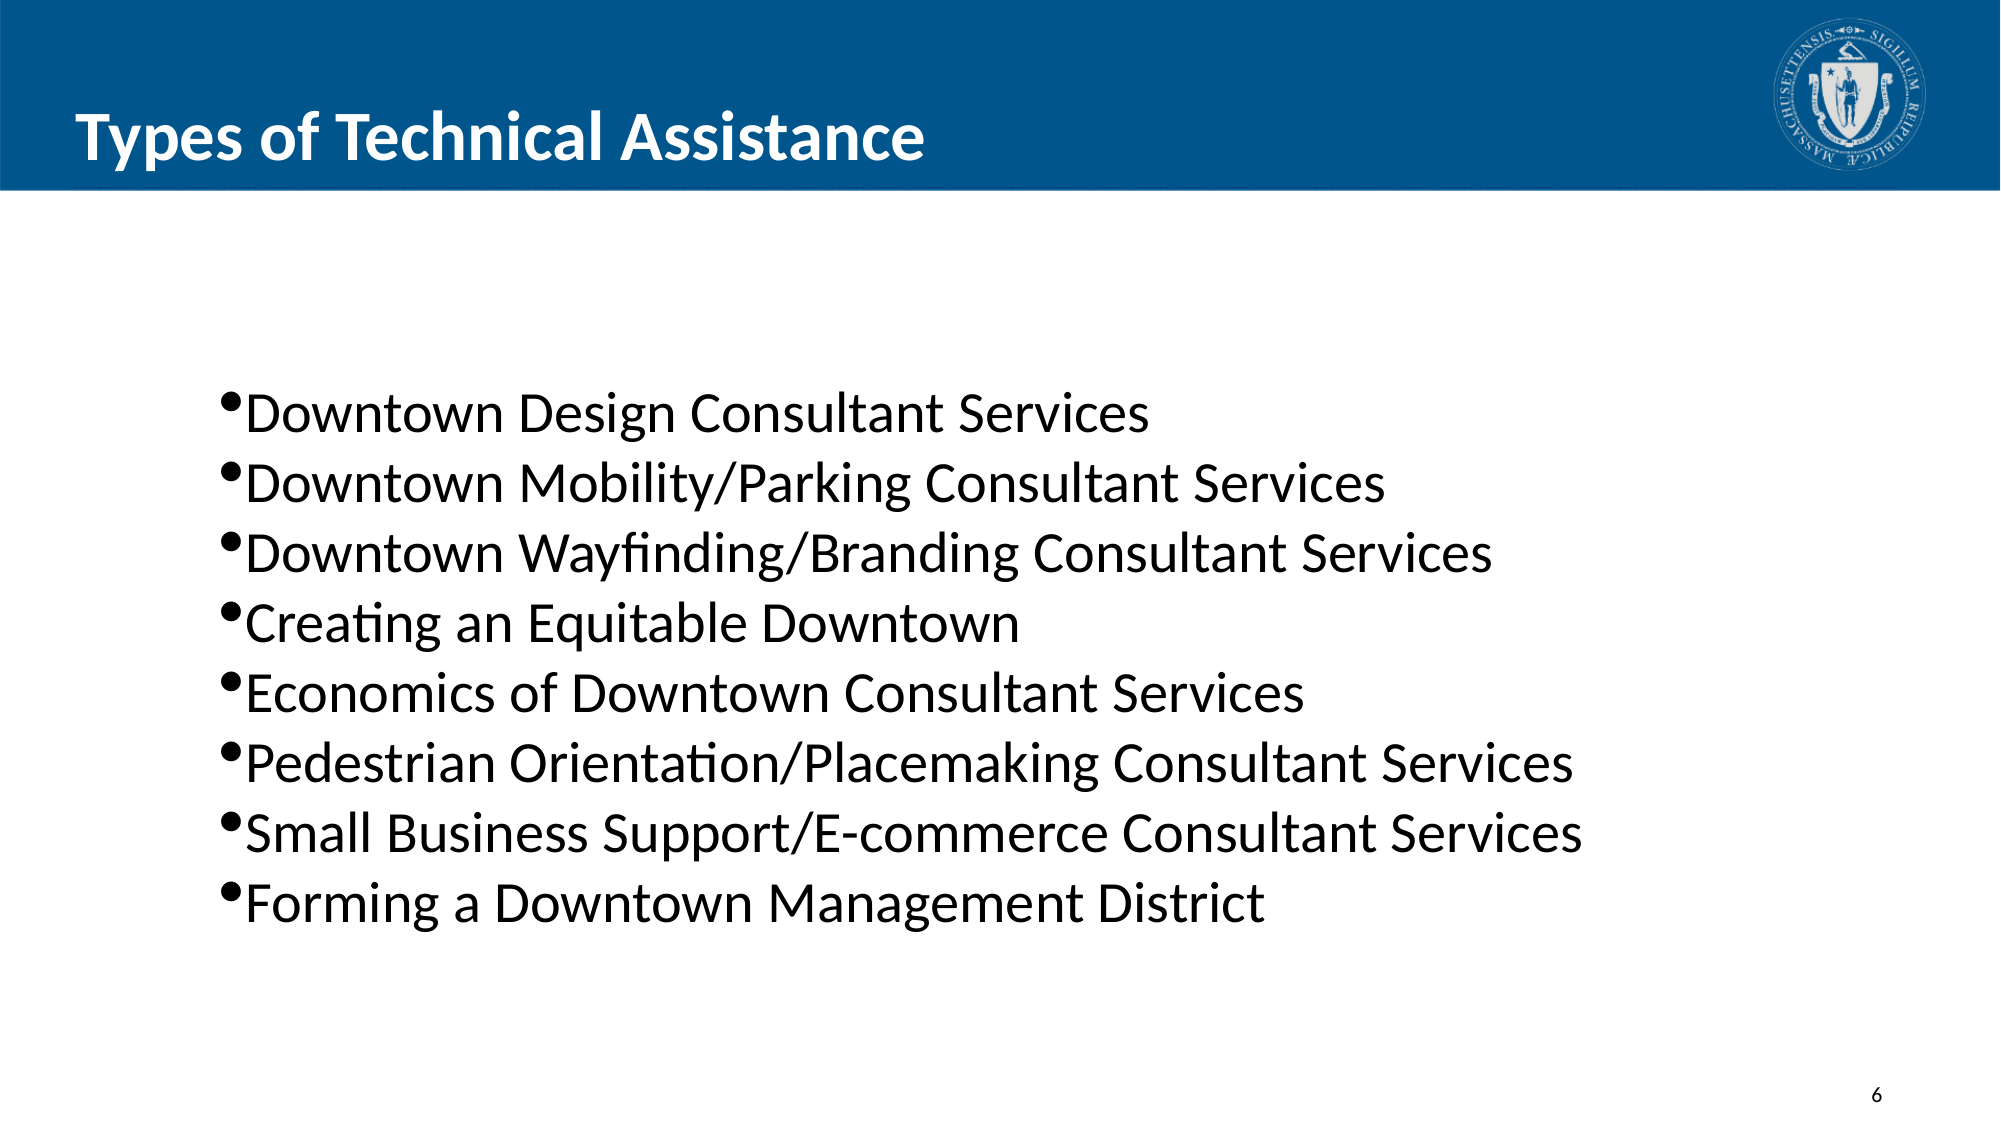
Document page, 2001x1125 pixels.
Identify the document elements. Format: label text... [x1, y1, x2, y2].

picture [0, 0, 2001, 1125]
list Downtown Design Consultant Services Downtown Mobility/Parking Consultant Services Downtown Wayfinding/Branding Consultant Services Creating an Equitable Downtown Economics of Downtown Consultant Services Pedestrian Orientation/Placemaking Consultant Services Small Business Support/E-commerce Consultant Services Forming a Downtown Management District [203, 234, 2000, 1075]
title Types of Technical Assistance [75, 99, 1736, 177]
